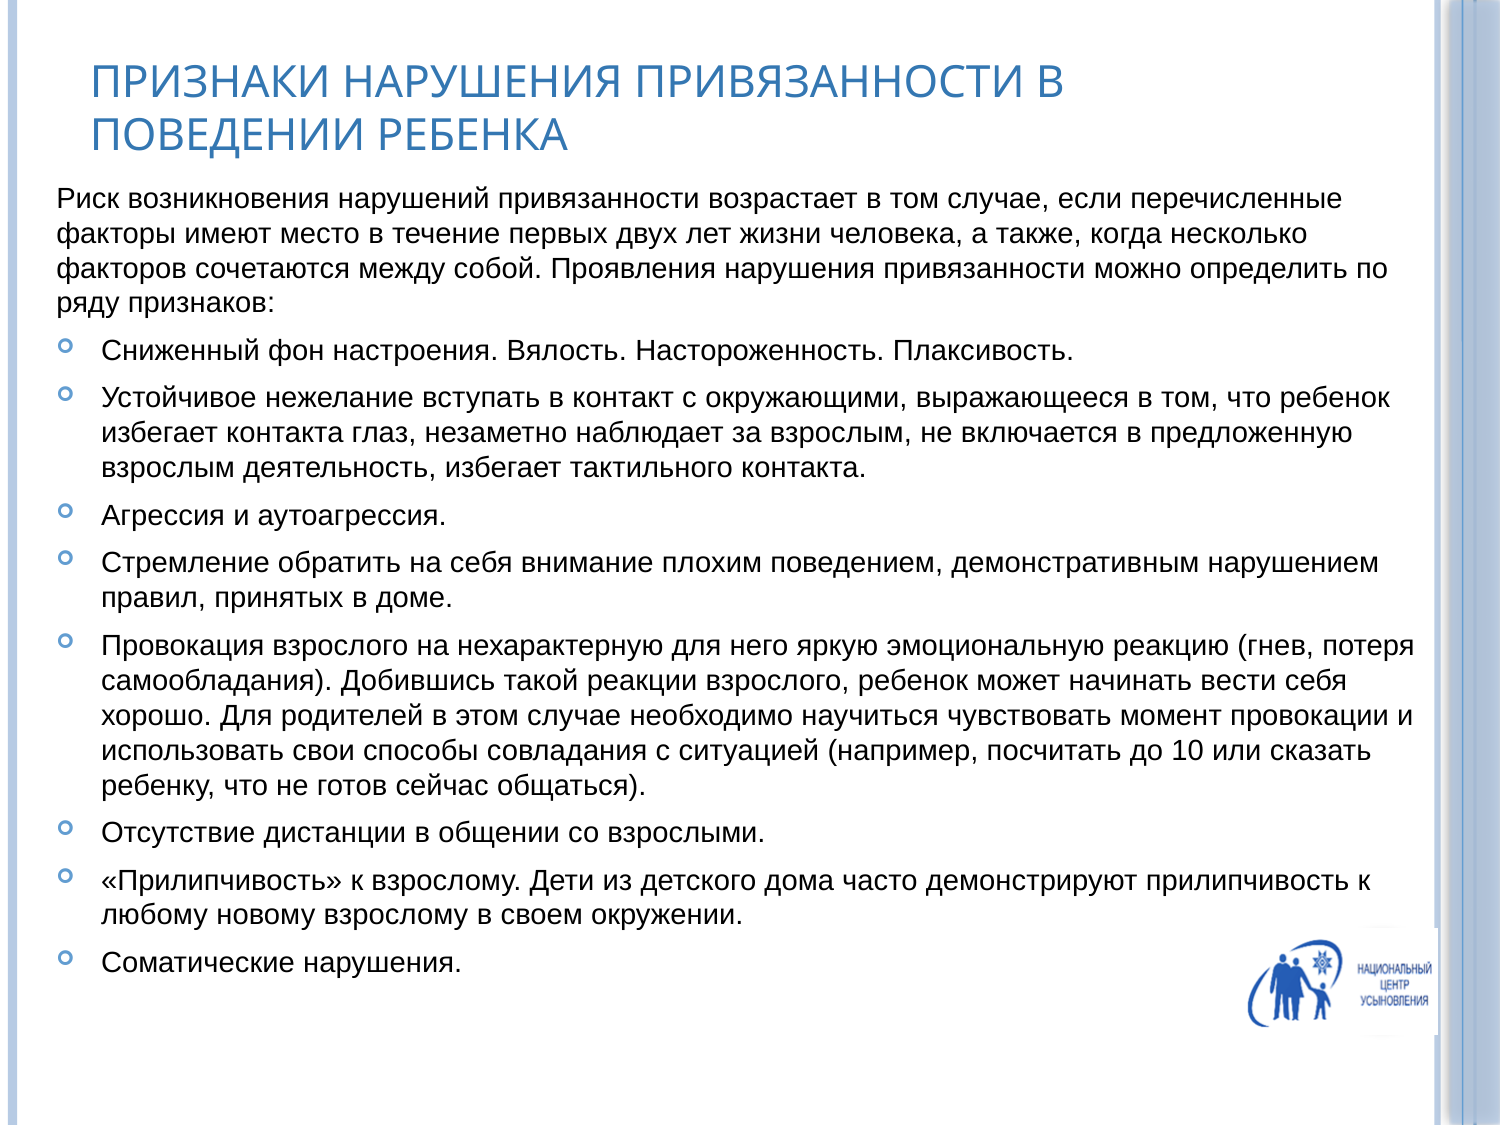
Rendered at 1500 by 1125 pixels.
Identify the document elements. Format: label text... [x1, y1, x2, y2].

picture [1234, 928, 1438, 1035]
title Признаки нарушения привязанности в поведении ребенка [75, 45, 1300, 171]
list Риск возникновения нарушений привязанности возрастает в том случае, если перечисленные факторы имеют место в течение первых двух лет жизни человека, а также, когда несколько факторов сочетаются между собой. Проявления нарушения привязанности можно определить по ряду признаков: Сниженный фон настроения. Вялость. Настороженность. Плаксивость. Устойчивое нежелание вступать в контакт с окружающими, выражающееся в том, что ребенок избегает контакта глаз, незаметно наблюдает за взрослым, не включается в предложенную взрослым деятельность, избегает тактильного контакта. Агрессия и аутоагрессия. Стремление обратить на себя внимание плохим поведением, демонстративным нарушением правил, принятых в доме. Провокация взрослого на нехарактерную для него яркую эмоциональную реакцию (гнев, потеря самообладания). Добившись такой реакции взрослого, ребенок может начинать вести себя хорошо. Для родителей в этом случае необходимо научиться чувствовать момент провокации и использовать свои способы совладания с ситуацией (например, посчитать до 10 или сказать ребенку, что не готов сейчас общаться). Отсутствие дистанции в общении со взрослыми. «Прилипчивость» к взрослому. Дети из детского дома часто демонстрируют прилипчивость к любому новому взрослому в своем окружении. Соматические нарушения. [41, 171, 1438, 1059]
